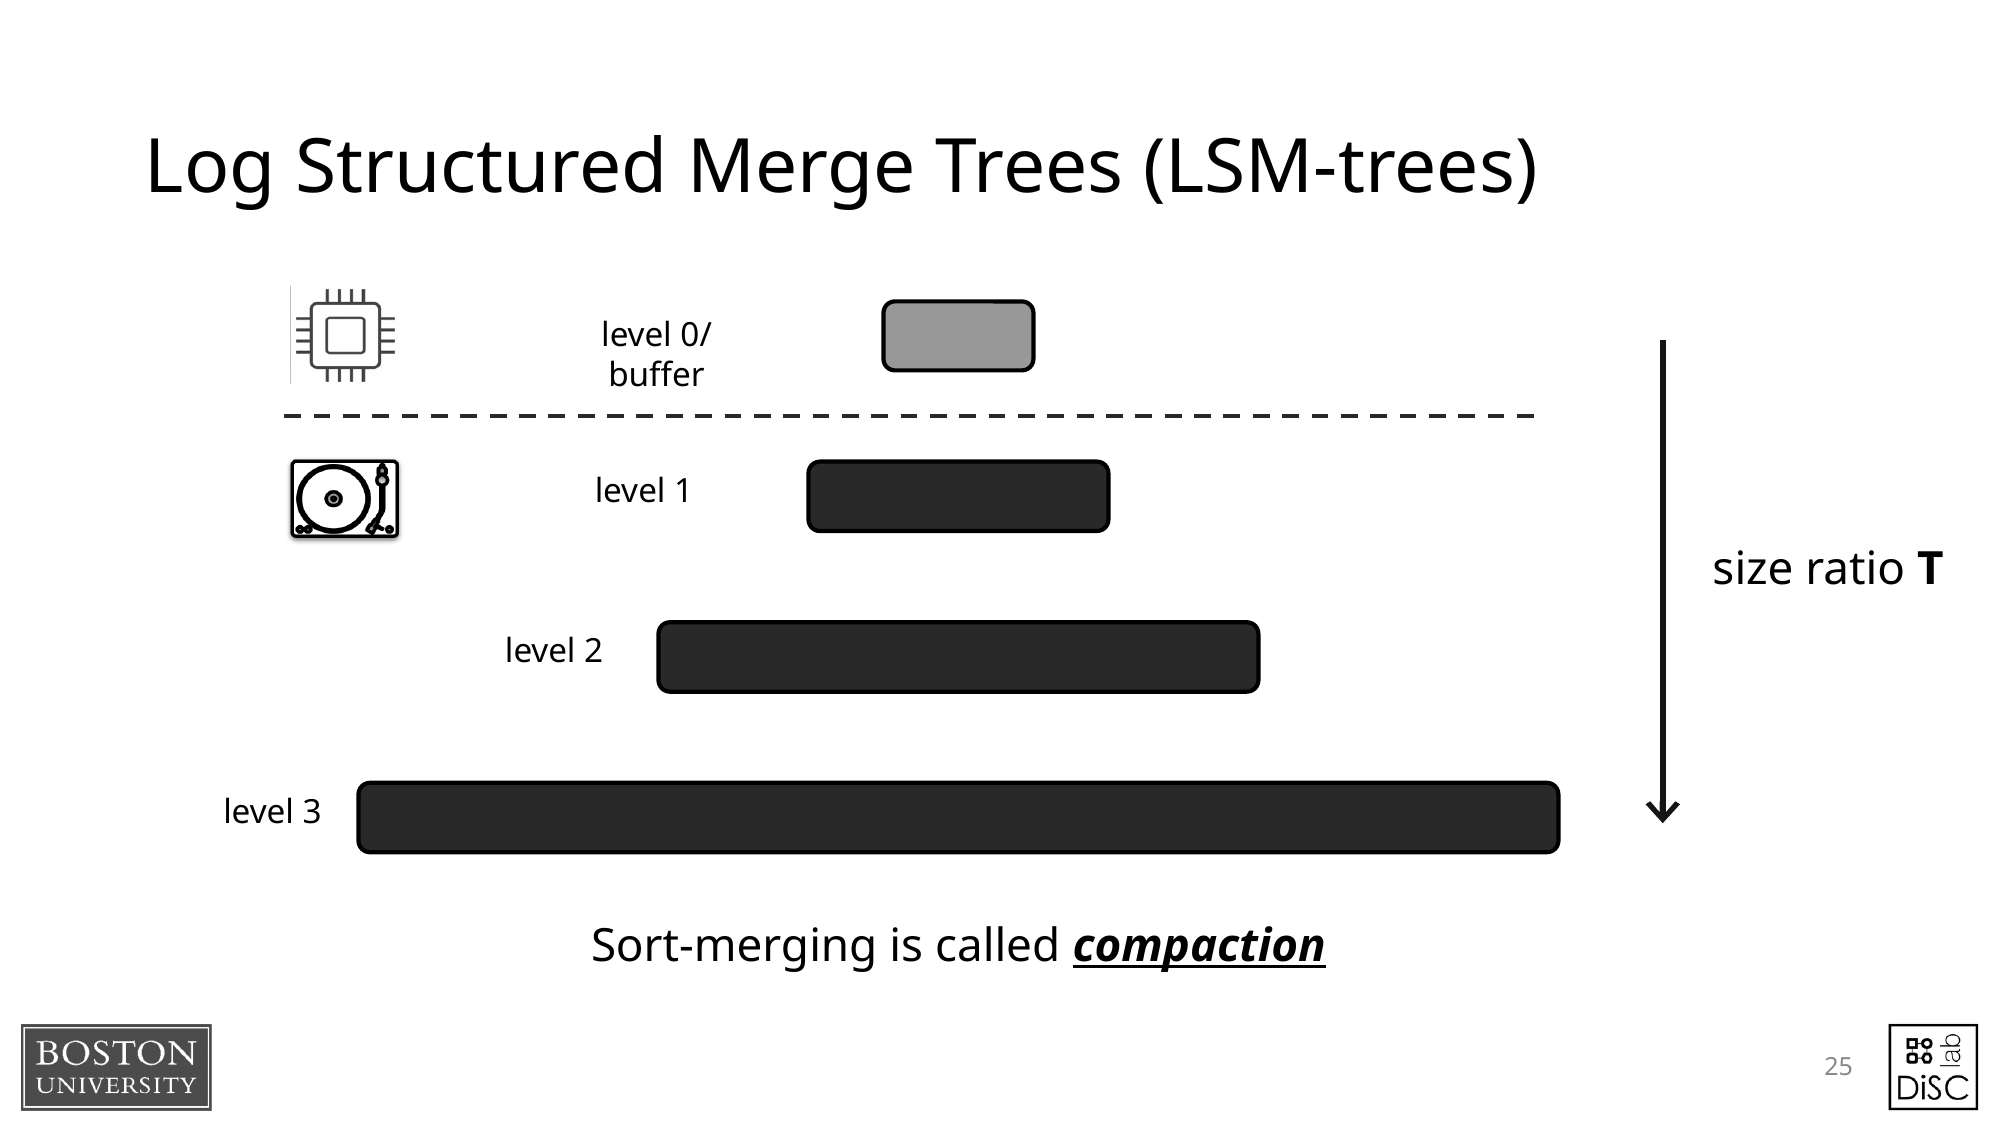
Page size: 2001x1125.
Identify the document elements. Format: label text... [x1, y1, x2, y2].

text_box [881, 299, 1036, 373]
text_box level 3 [208, 782, 337, 838]
picture [284, 286, 405, 415]
text_box [806, 459, 1111, 534]
text_box Sort-merging is called compaction [583, 908, 1334, 979]
text_box size ratio T [1697, 531, 1959, 601]
title Log Structured Merge Trees (LSM-trees) [136, 59, 1863, 278]
picture [1888, 1022, 1979, 1112]
text_box [356, 780, 1561, 855]
text_box level 0/ buffer [586, 305, 727, 401]
text_box [656, 620, 1261, 694]
picture [21, 1013, 212, 1122]
slide_number 25 [1798, 1044, 1861, 1091]
picture [284, 417, 405, 546]
text_box level 2 [490, 622, 619, 677]
text_box level 1 [579, 461, 709, 517]
